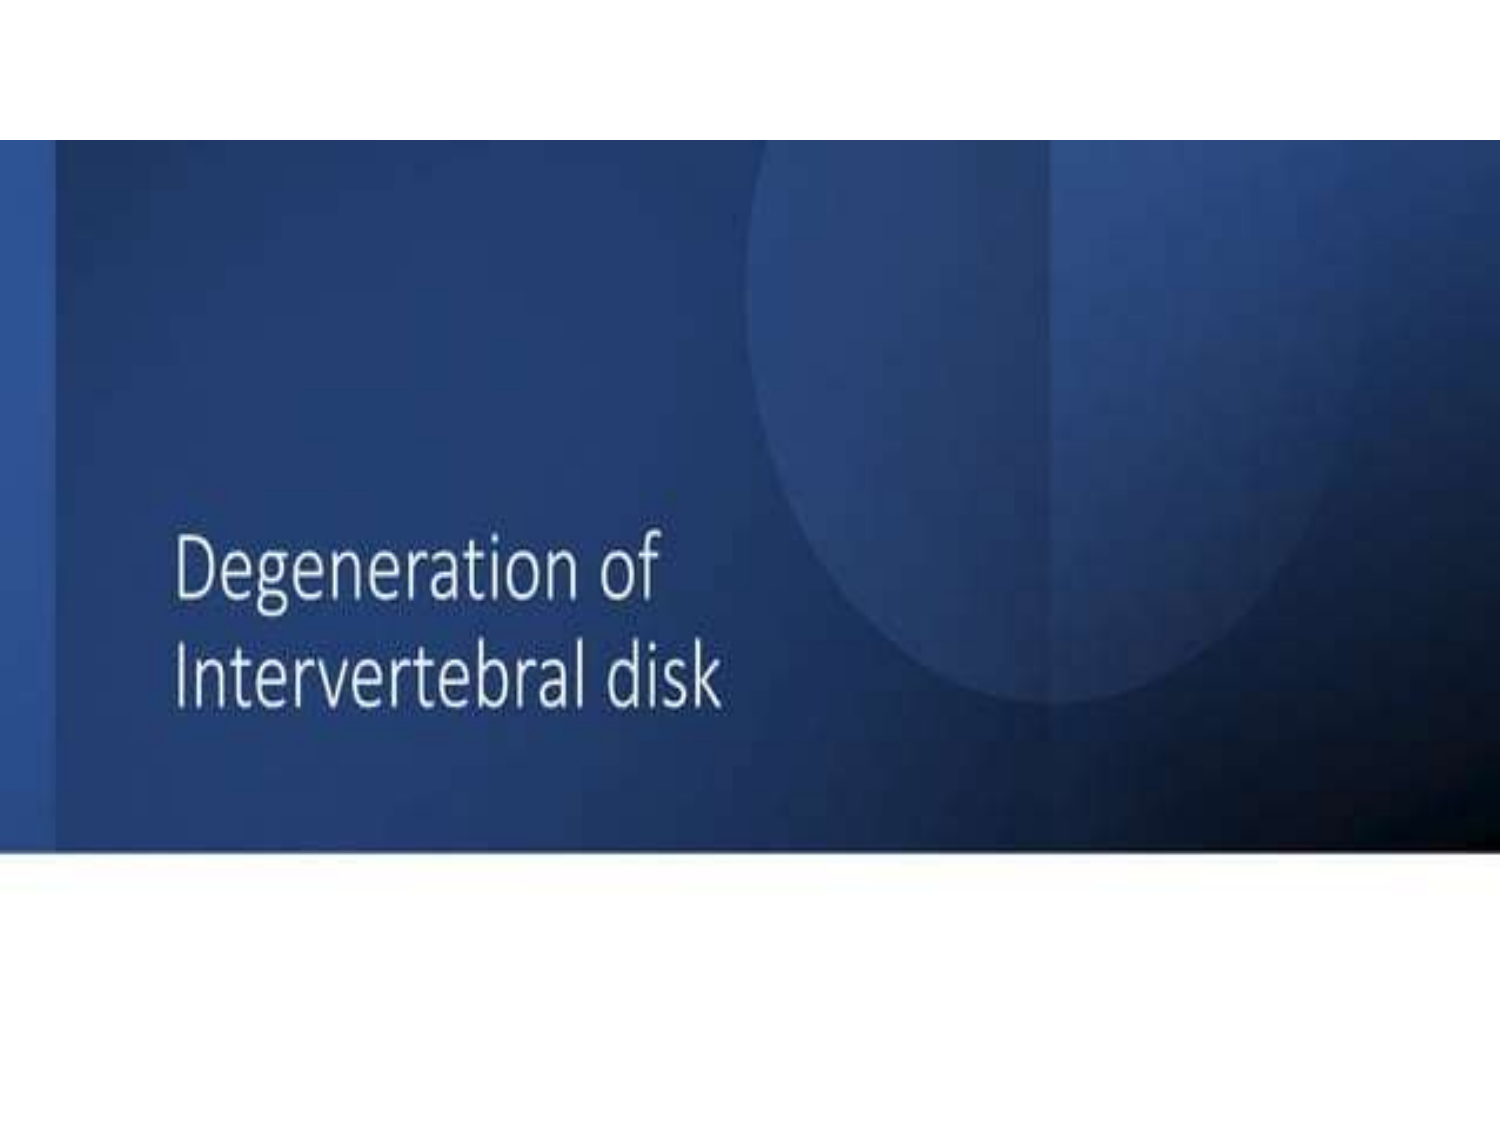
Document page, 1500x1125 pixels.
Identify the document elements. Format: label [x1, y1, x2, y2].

picture [0, 139, 1500, 1125]
